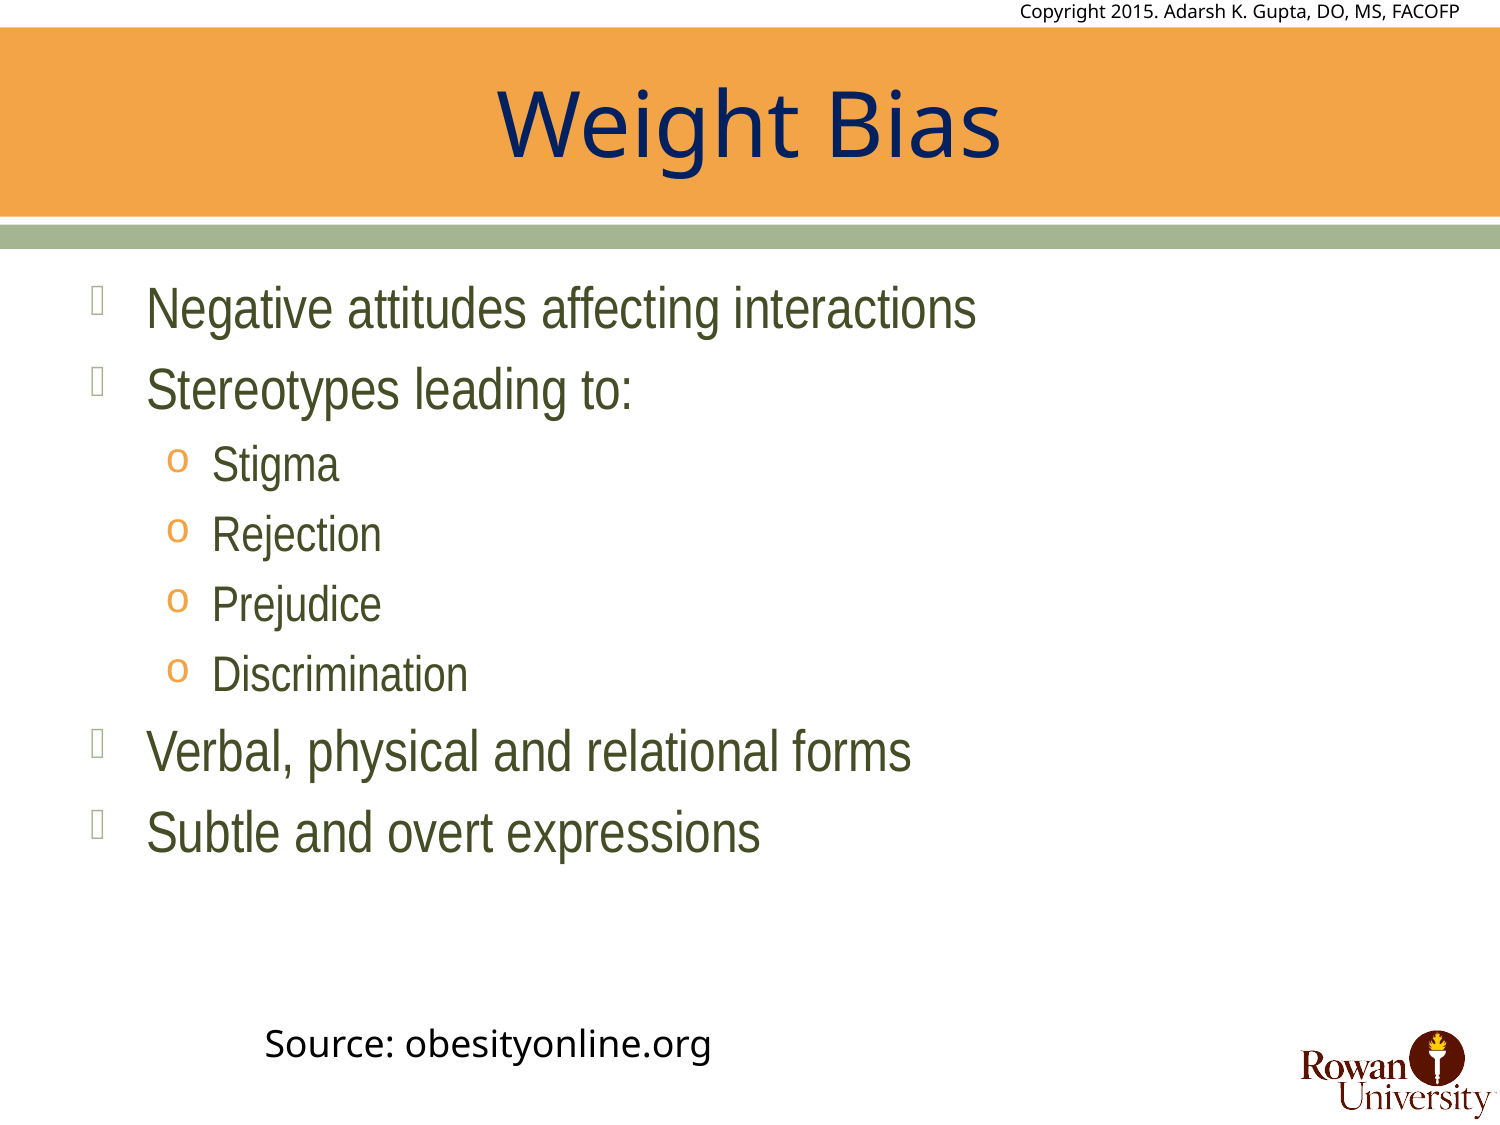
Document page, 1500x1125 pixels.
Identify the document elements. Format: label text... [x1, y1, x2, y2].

text_box Source: obesityonline.org [249, 1012, 788, 1073]
list Negative attitudes affecting interactions Stereotypes leading to: Stigma Rejection Prejudice Discrimination Verbal, physical and relational forms Subtle and overt expressions [75, 262, 1425, 1005]
picture [1298, 1023, 1499, 1125]
title Weight Bias [75, 29, 1425, 213]
